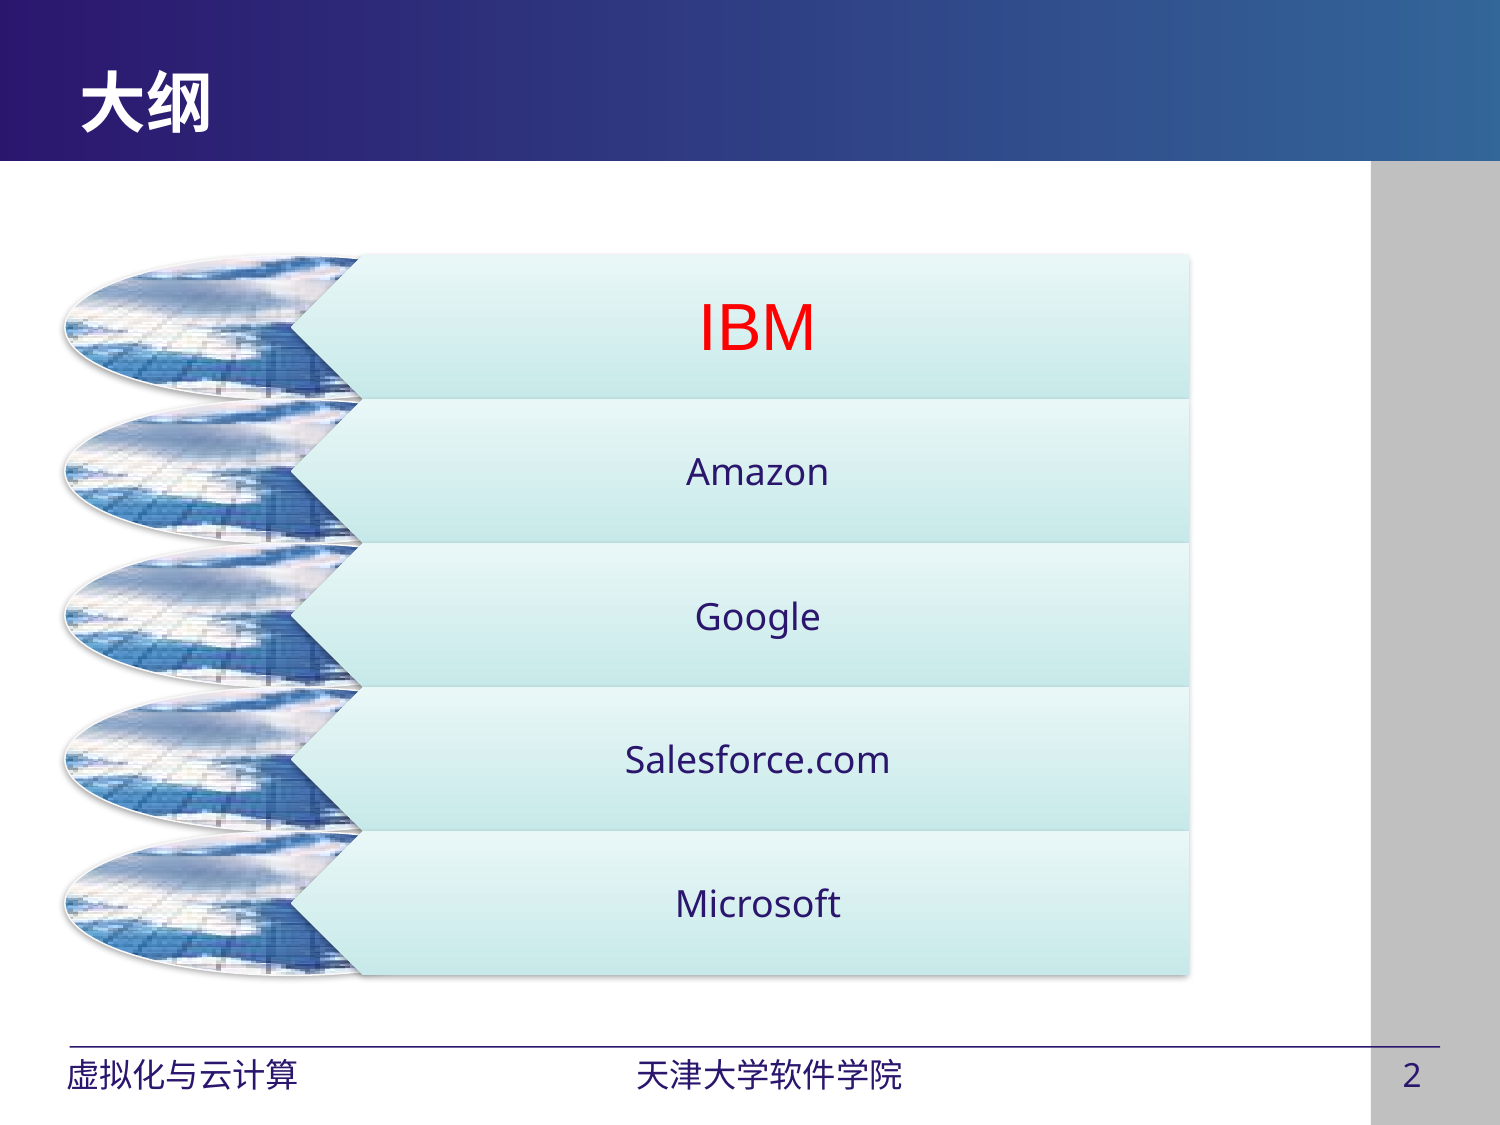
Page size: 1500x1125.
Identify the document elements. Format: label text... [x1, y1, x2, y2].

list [64, 255, 1416, 976]
title 大纲 [64, 6, 1416, 195]
